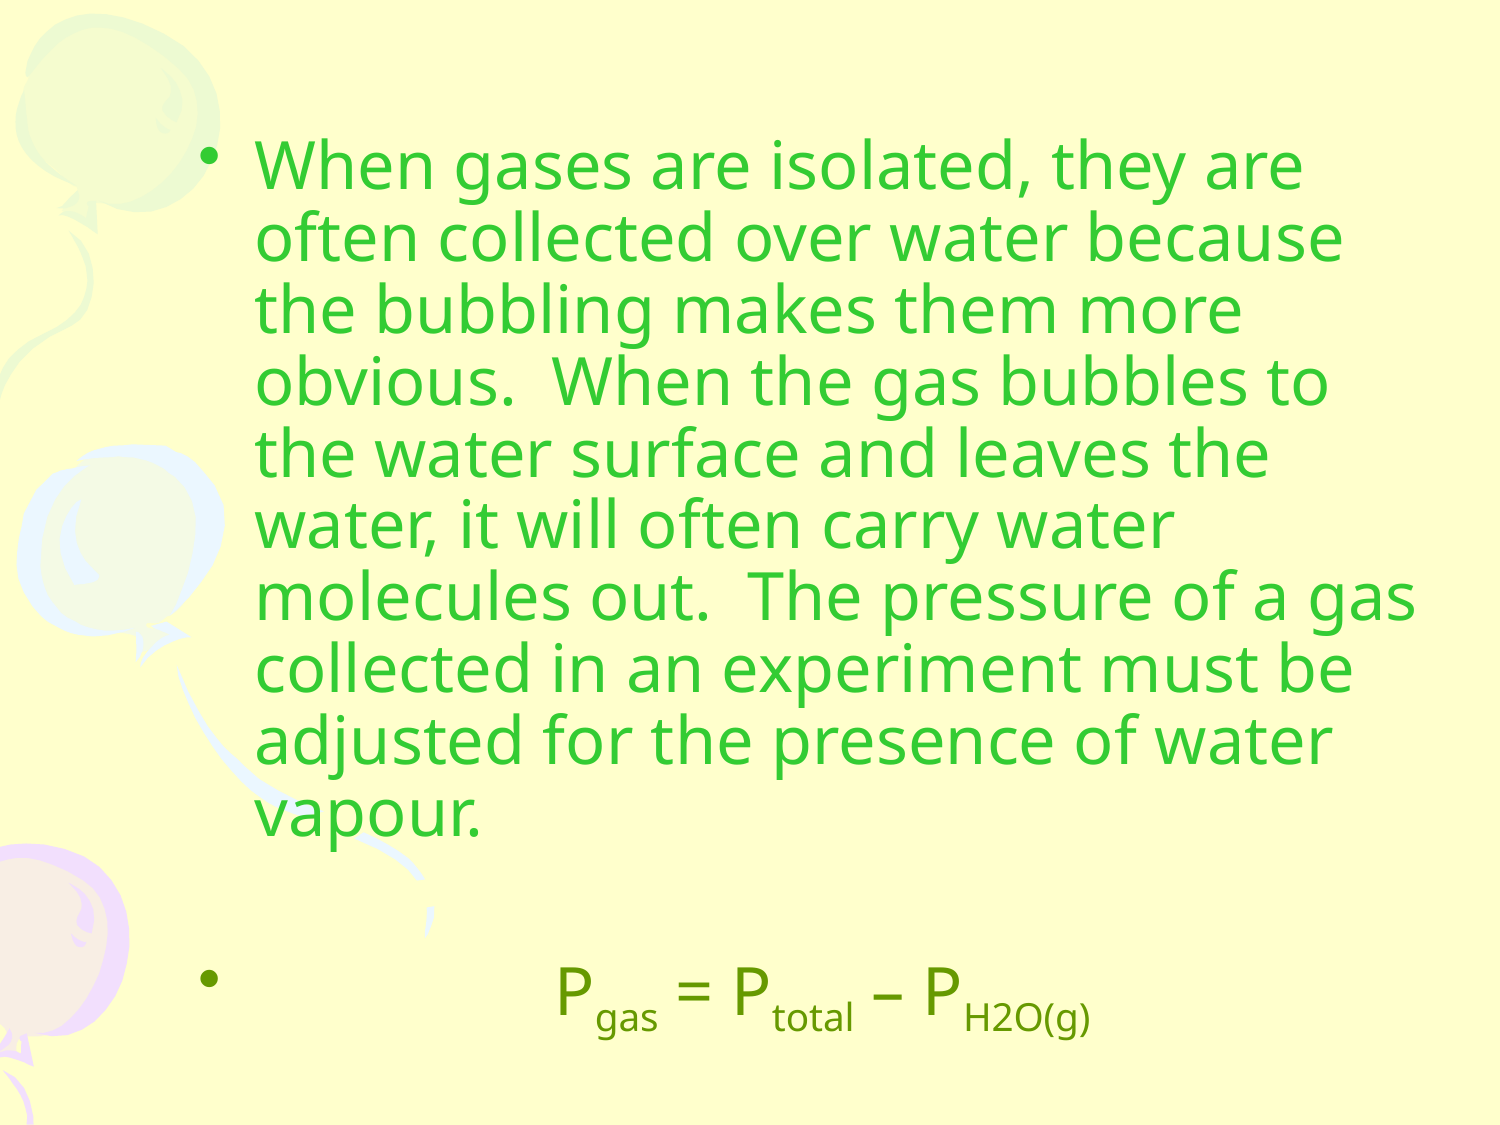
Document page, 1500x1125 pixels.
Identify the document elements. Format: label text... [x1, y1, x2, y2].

list When gases are isolated, they are often collected over water because the bubbling makes them more obvious. When the gas bubbles to the water surface and leaves the water, it will often carry water molecules out. The pressure of a gas collected in an experiment must be adjusted for the presence of water vapour. Pgas = Ptotal – PH2O(g) [183, 31, 1459, 1094]
